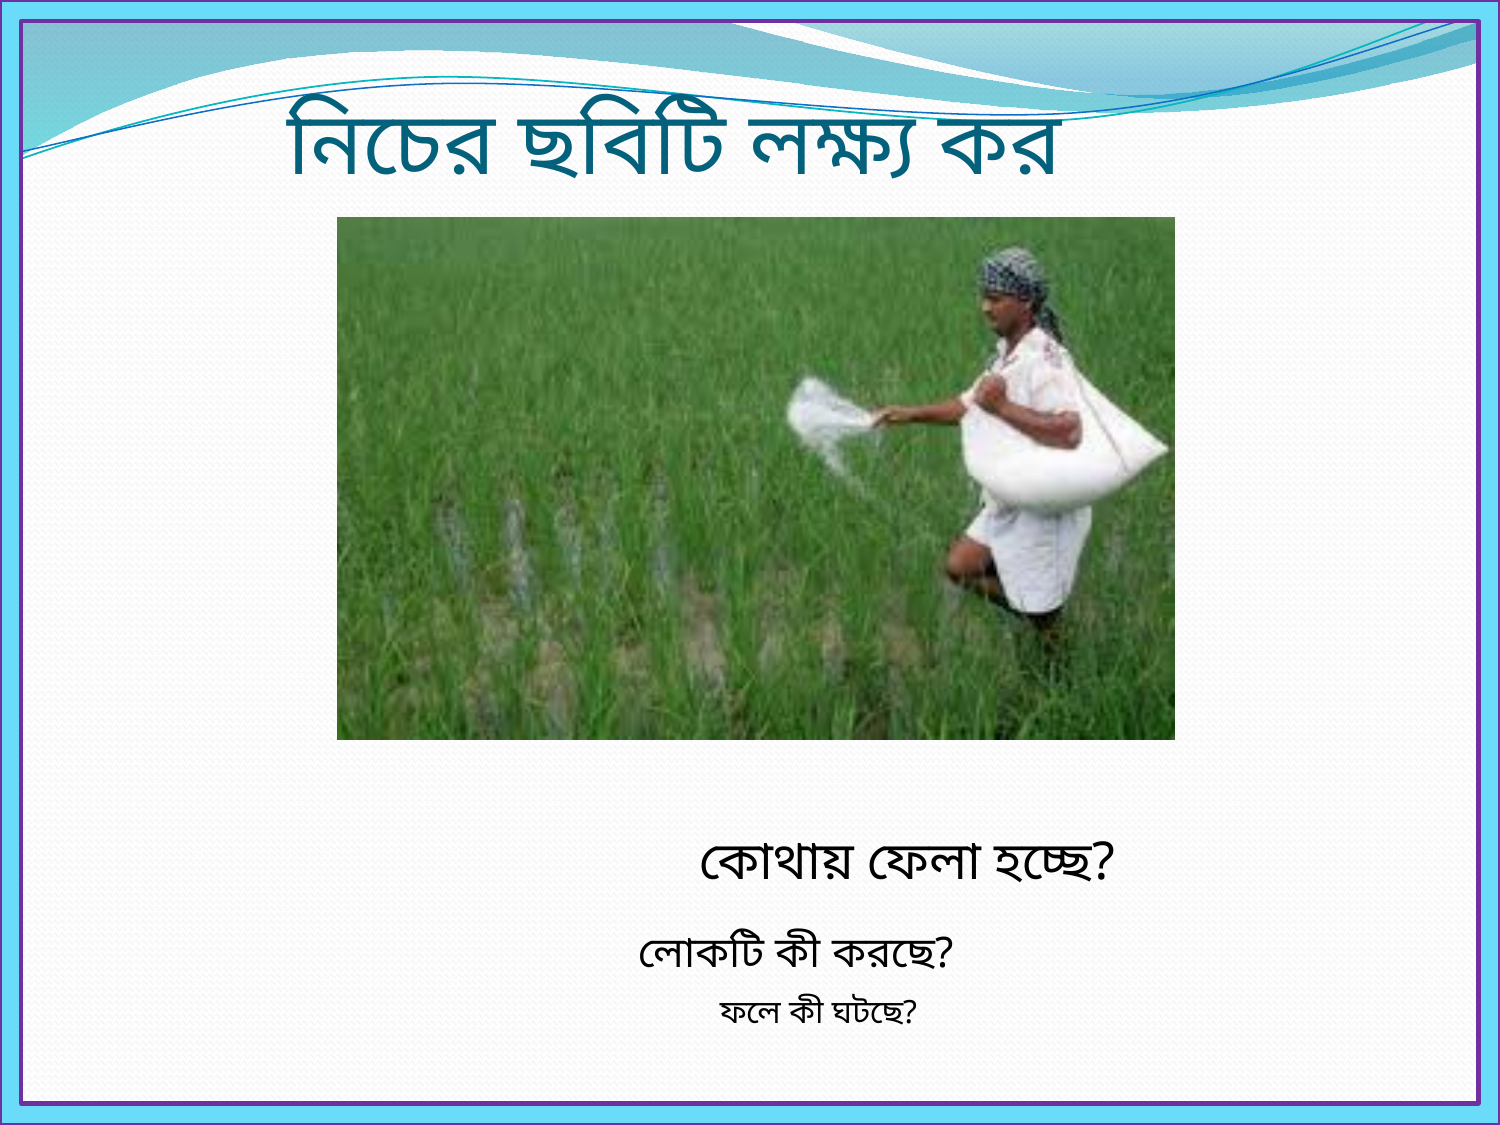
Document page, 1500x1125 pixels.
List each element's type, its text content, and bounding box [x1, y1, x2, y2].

text_box [0, 0, 1500, 1125]
text_box কোথায় ফেলা হচ্ছে? [665, 800, 1149, 918]
picture [337, 217, 1176, 740]
text_box ফলে কী ঘটছে? [524, 983, 1112, 1038]
title নিচের ছবিটি লক্ষ্য কর [287, 75, 1063, 193]
text_box লোকটি কী করছে? [554, 917, 1038, 983]
